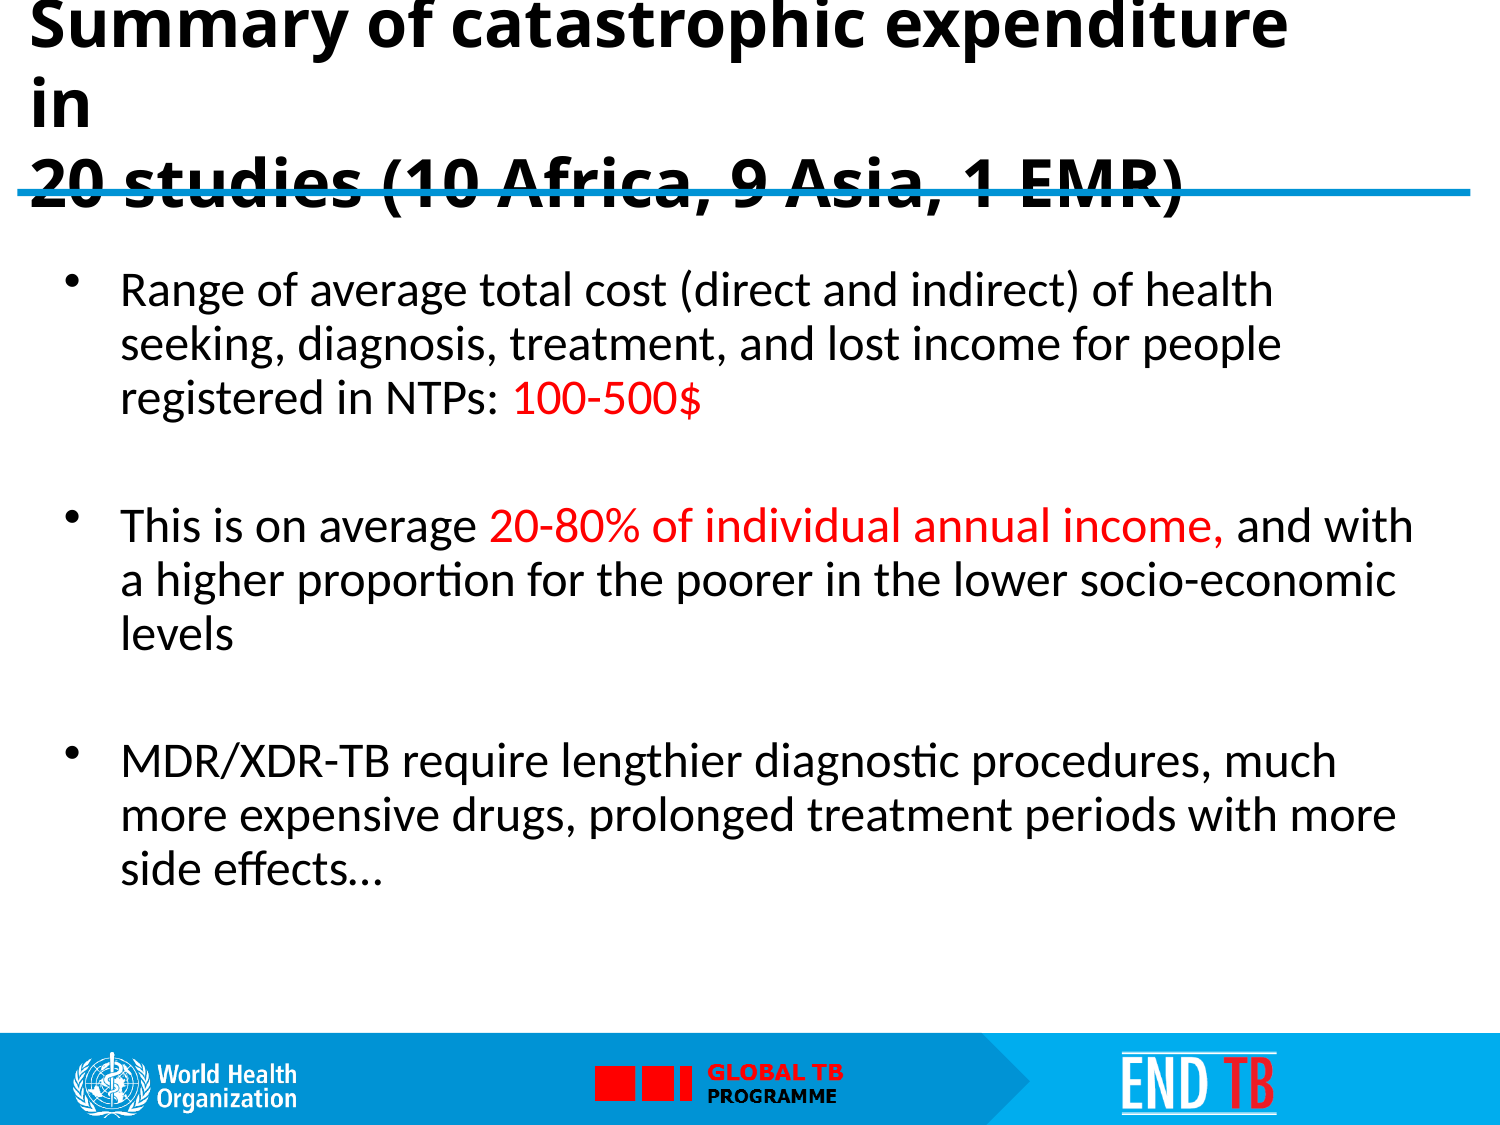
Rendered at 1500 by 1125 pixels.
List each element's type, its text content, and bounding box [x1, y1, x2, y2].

text_box [17, 188, 1471, 197]
title Summary of catastrophic expenditure in 20 studies (10 Africa, 9 Asia, 1 EMR) [14, 7, 1365, 195]
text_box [0, 1032, 1500, 1125]
list Range of average total cost (direct and indirect) of health seeking, diagnosis, treatment, and lost income for people registered in NTPs: 100-500$ This is on average 20-80% of individual annual income, and with a higher proportion for the poorer in the lower socio-economic levels MDR/XDR-TB require lengthier diagnostic procedures, much more expensive drugs, prolonged treatment periods with more side effects… [48, 255, 1443, 977]
